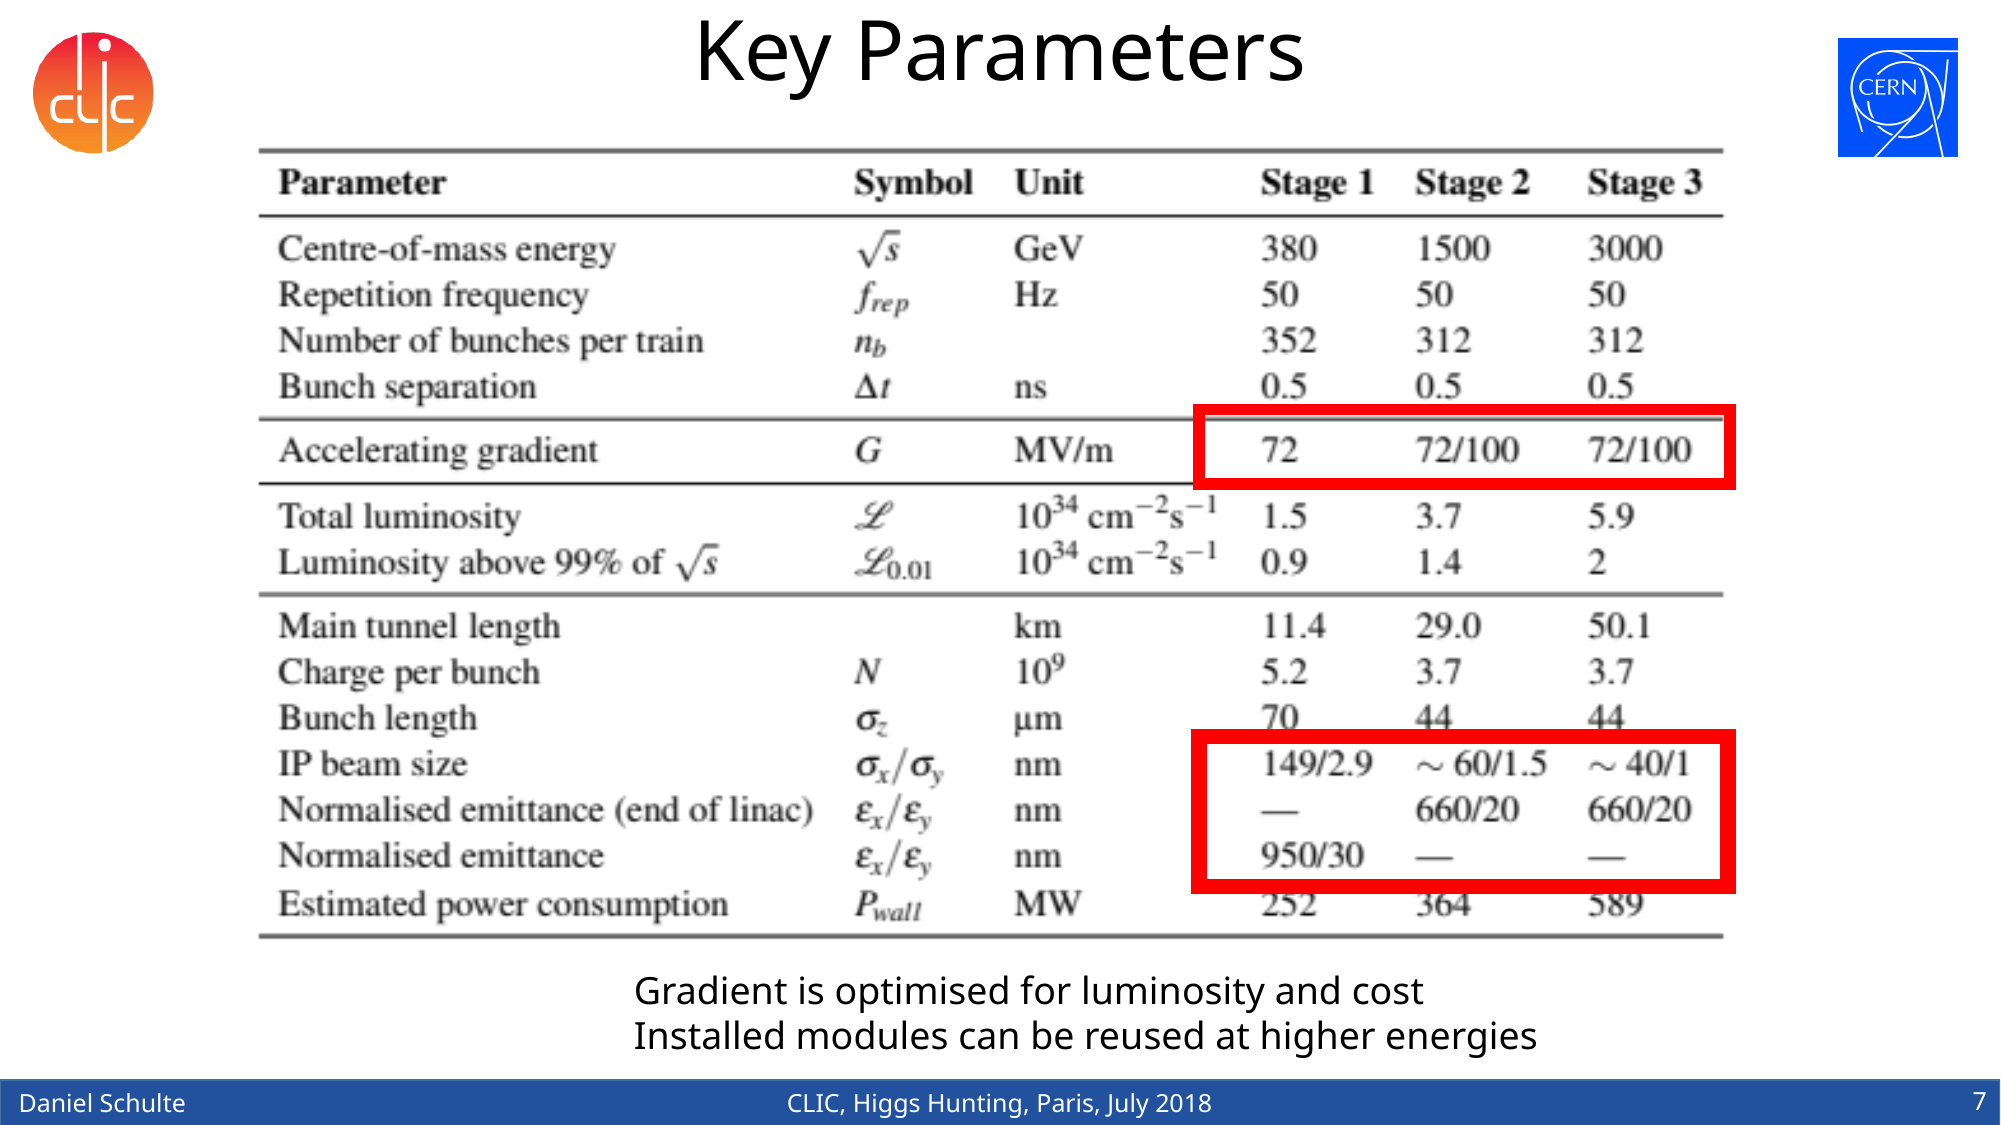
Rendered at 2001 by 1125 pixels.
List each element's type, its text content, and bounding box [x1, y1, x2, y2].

footer CLIC, Higgs Hunting, Paris, July 2018 [644, 1074, 1356, 1125]
text_box Gradient is optimised for luminosity and cost Installed modules can be reused at higher energies [619, 967, 1554, 1065]
picture [1838, 38, 1958, 157]
title Key Parameters [137, 0, 1863, 116]
slide_number Daniel Schulte [3, 1072, 454, 1125]
picture [233, 117, 1734, 967]
picture [2, 1, 183, 183]
slide_number 7 [1552, 1072, 2000, 1125]
